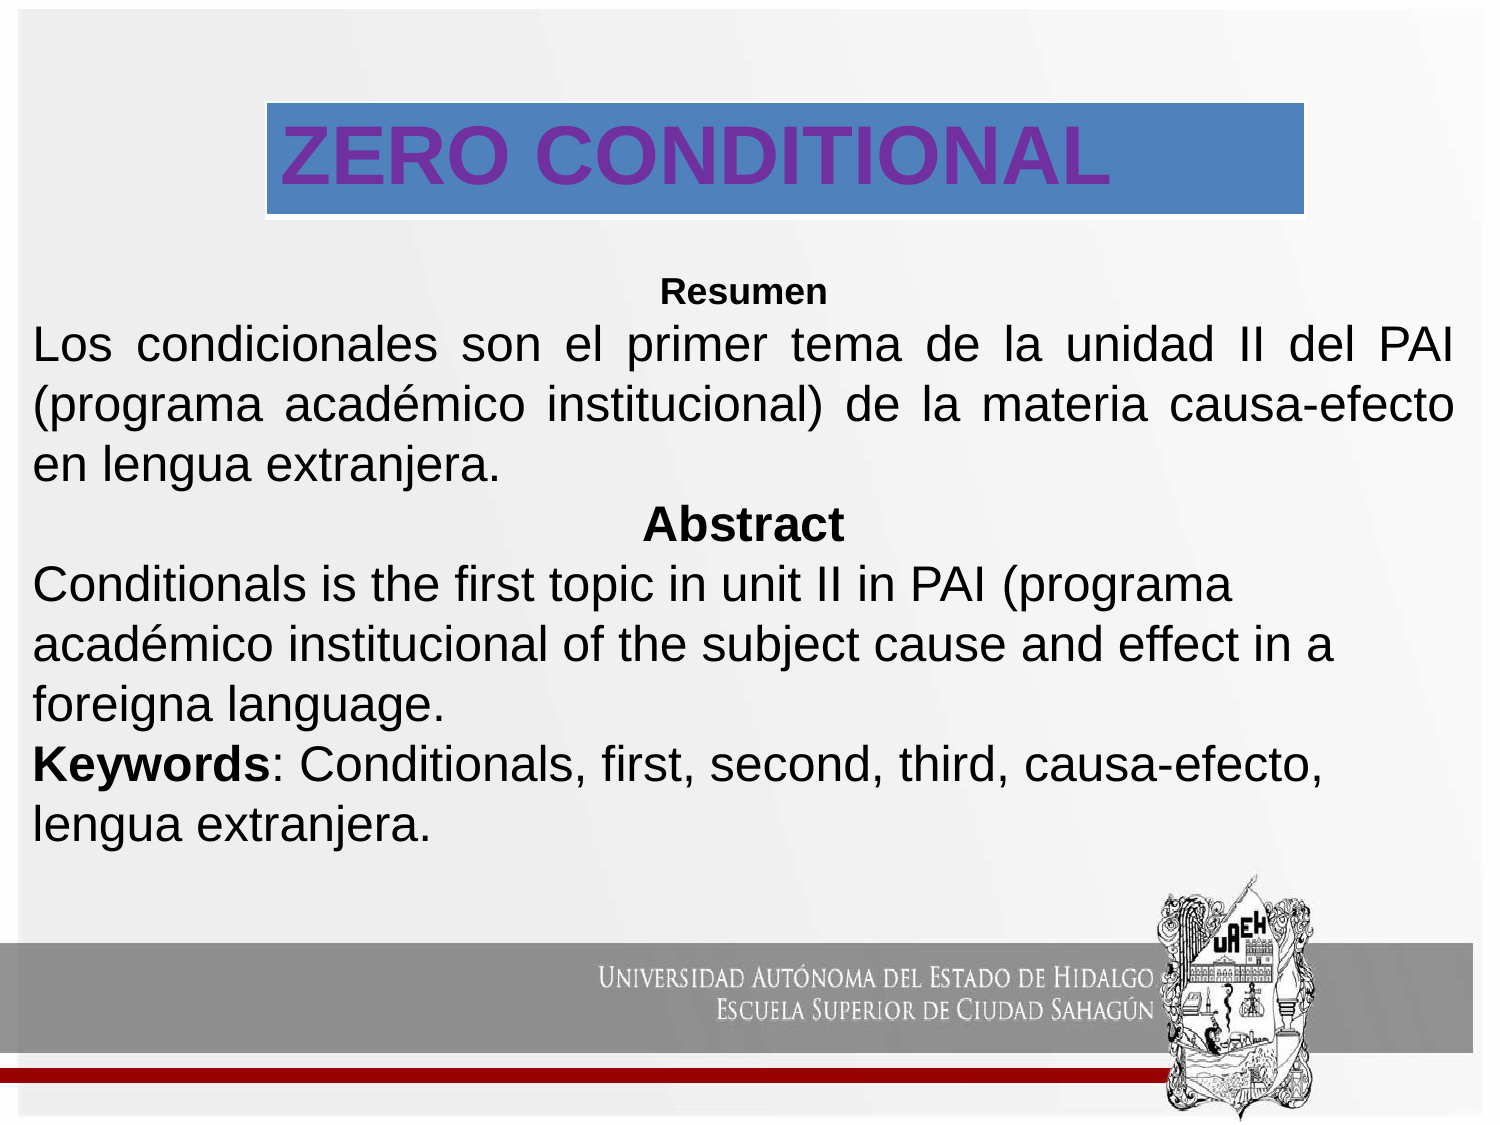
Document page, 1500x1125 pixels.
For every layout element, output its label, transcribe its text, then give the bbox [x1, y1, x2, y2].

text_box Resumen Los condicionales son el primer tema de la unidad II del PAI (programa académico institucional) de la materia causa-efecto en lengua extranjera. Abstract Conditionals is the first topic in unit II in PAI (programa académico institucional of the subject cause and effect in a foreigna language. Keywords: Conditionals, first, second, third, causa-efecto, lengua extranjera. [17, 259, 1471, 860]
picture [0, 0, 1500, 1125]
table_header ZERO CONDITIONAL [267, 103, 1304, 214]
